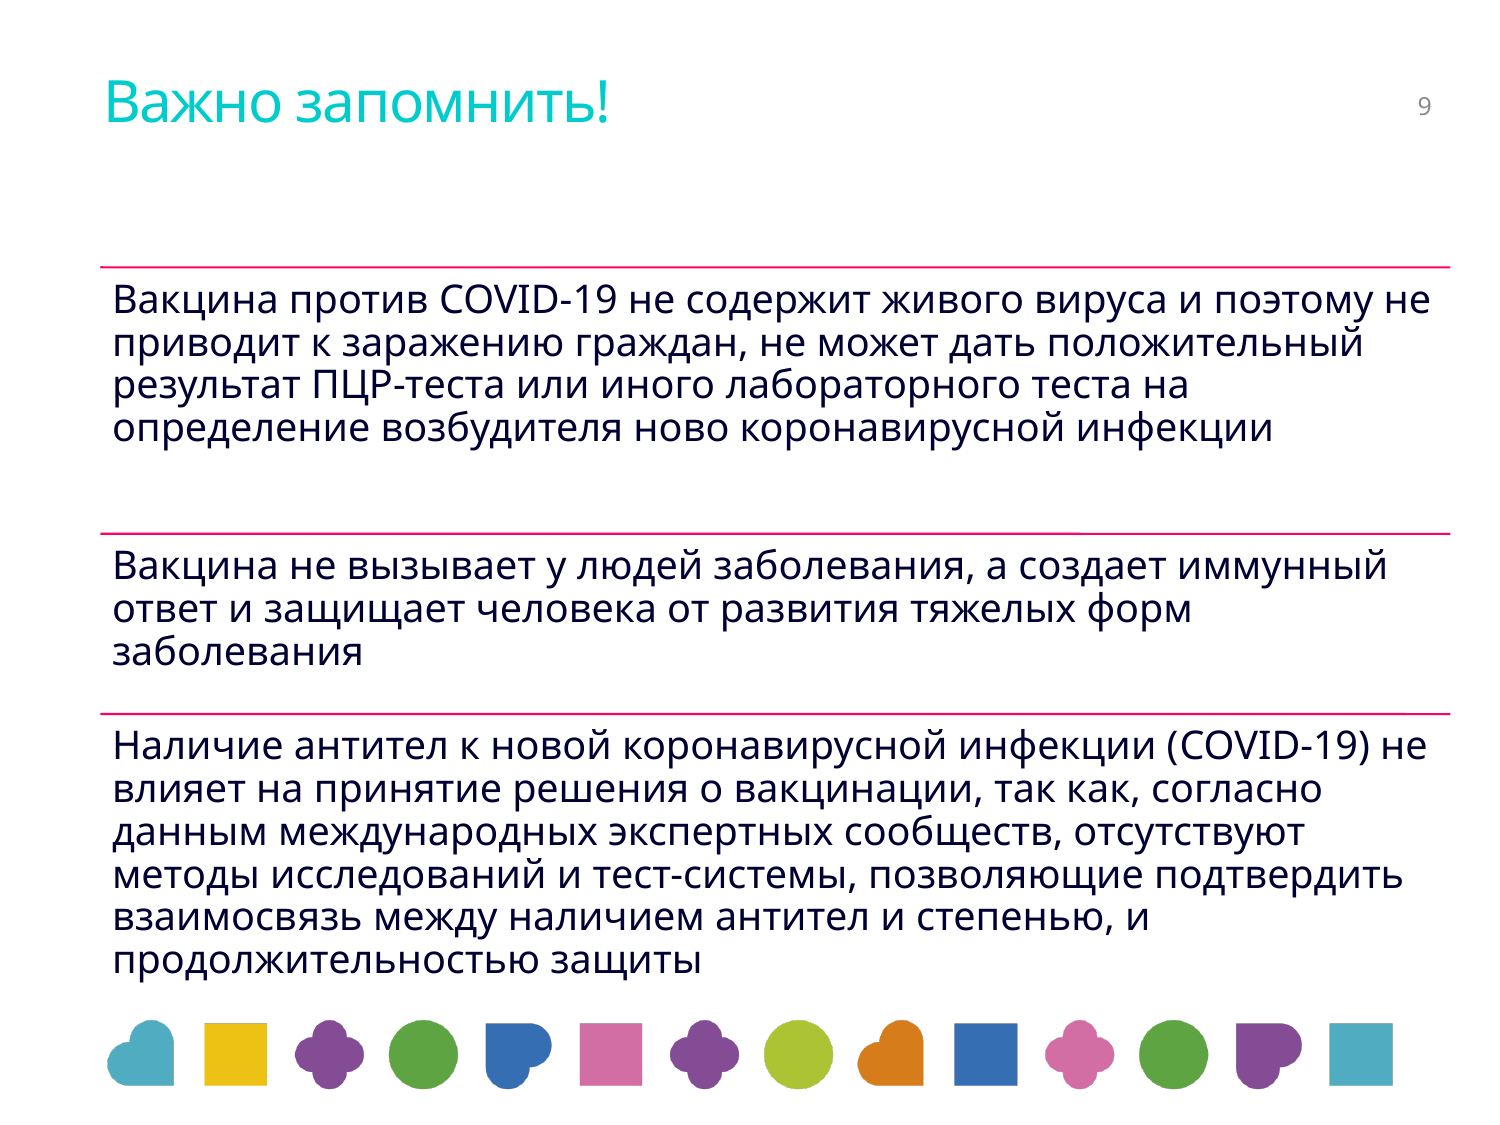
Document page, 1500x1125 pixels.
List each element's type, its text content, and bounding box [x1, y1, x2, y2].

slide_number 9 [1417, 60, 1476, 131]
picture [99, 1011, 1400, 1112]
title Важно запомнить! [103, 59, 1397, 183]
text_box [100, 267, 1451, 981]
